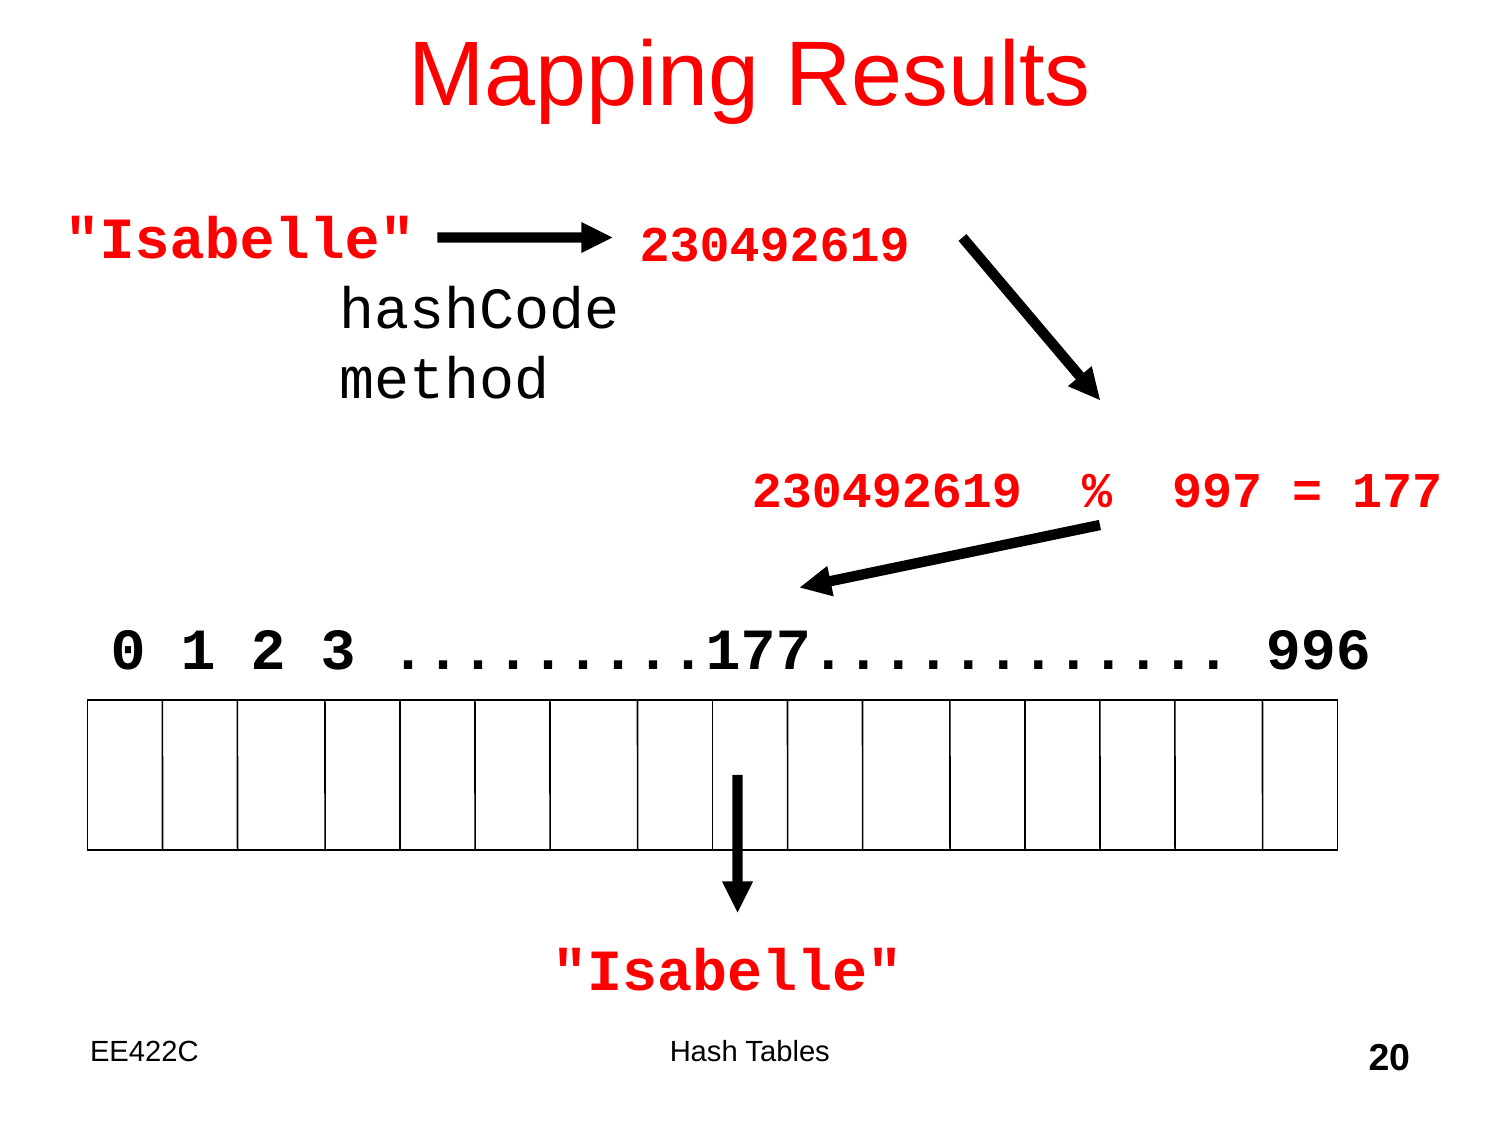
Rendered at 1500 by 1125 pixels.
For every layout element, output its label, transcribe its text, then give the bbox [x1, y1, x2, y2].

text_box hashCode method [324, 262, 635, 418]
text_box [799, 524, 1100, 592]
text_box 230492619 [624, 204, 925, 279]
text_box [399, 699, 637, 850]
footer Hash Tables [462, 1024, 1038, 1101]
text_box [962, 237, 1100, 400]
text_box [238, 699, 399, 850]
text_box 230492619 % 997 = 177 [737, 449, 1457, 525]
text_box "Isabelle" [537, 924, 917, 1010]
text_box [1024, 699, 1262, 850]
text_box "Isabelle" [49, 192, 430, 278]
text_box 0 1 2 3 .........177............ 996 [95, 603, 1386, 689]
title Mapping Results [112, 0, 1388, 163]
text_box [87, 699, 162, 850]
slide_number 20 [1112, 1024, 1426, 1101]
text_box [1263, 699, 1338, 850]
text_box [638, 699, 712, 850]
text_box [731, 774, 744, 913]
slide_number EE422C [74, 1024, 451, 1101]
text_box [163, 699, 237, 850]
text_box [712, 699, 787, 850]
text_box [788, 699, 862, 850]
text_box [863, 699, 1024, 850]
text_box [437, 231, 613, 244]
